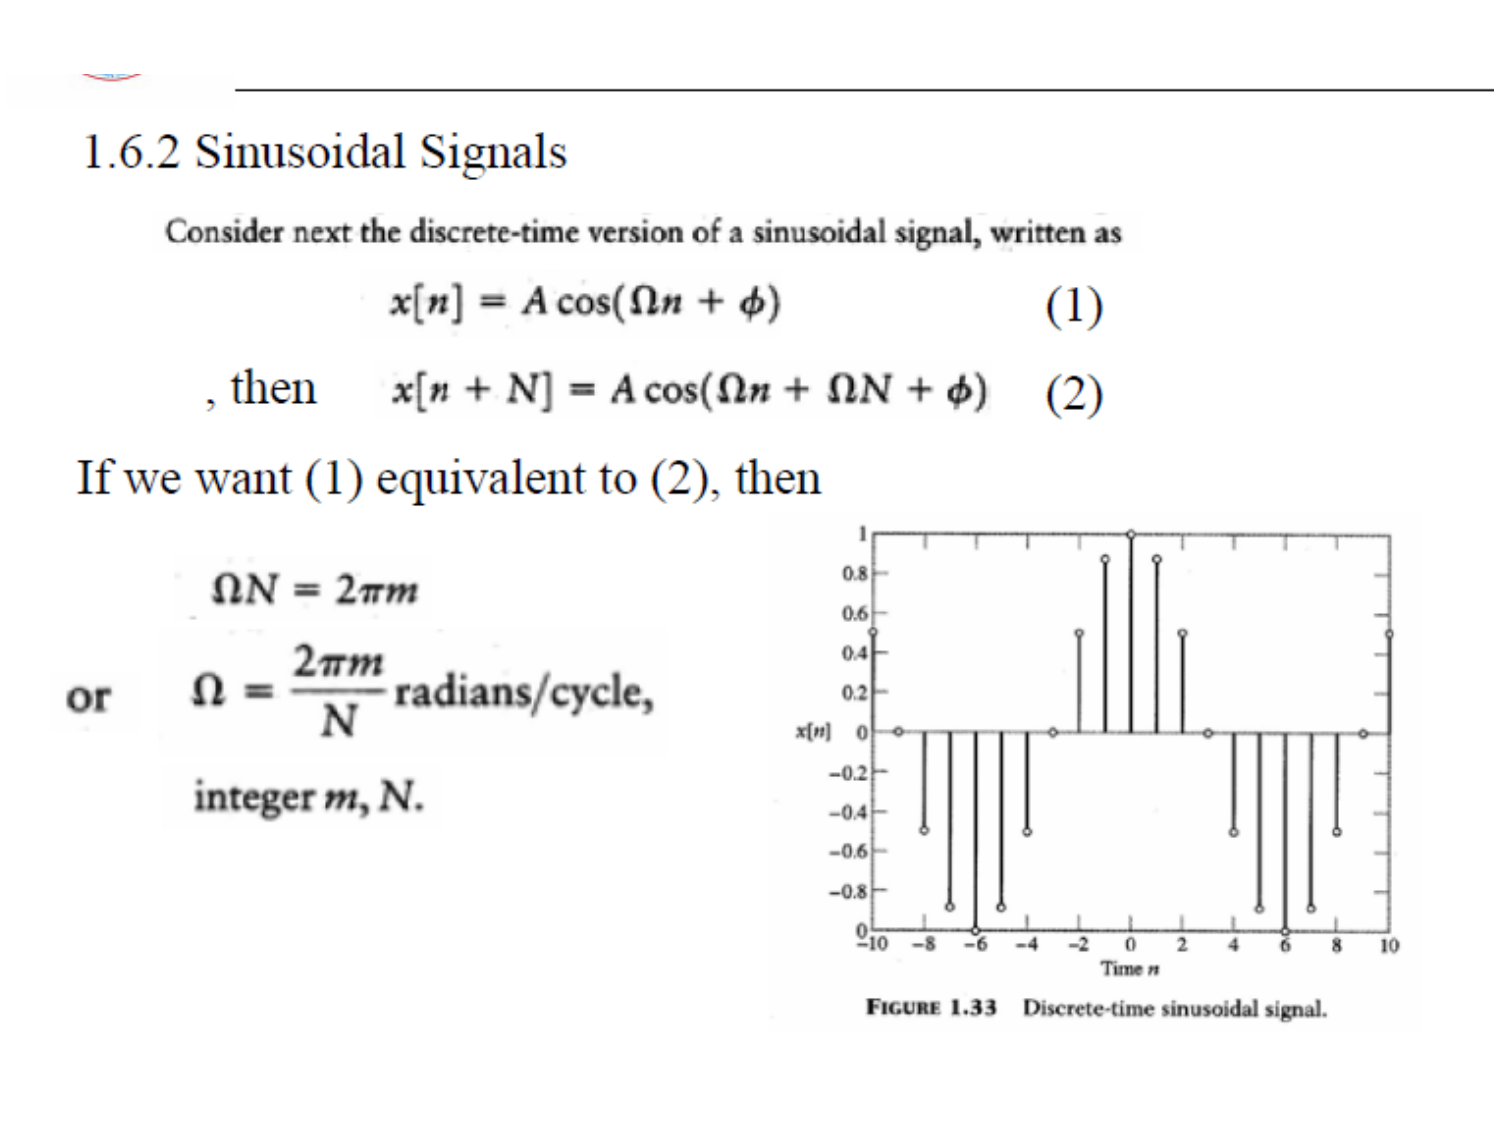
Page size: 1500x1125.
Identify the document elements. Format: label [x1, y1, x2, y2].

list [6, 74, 1494, 1051]
